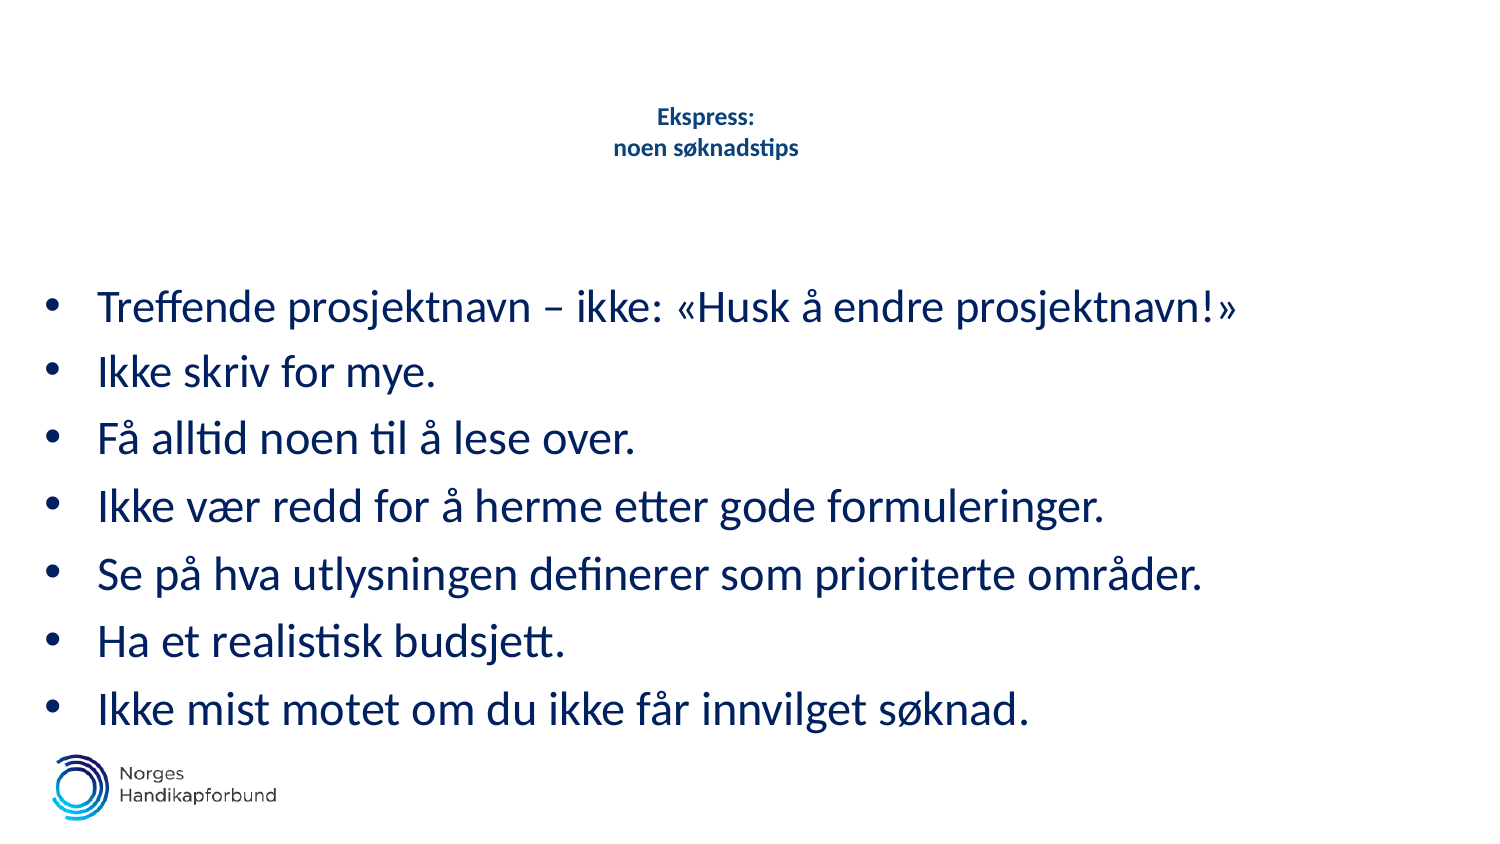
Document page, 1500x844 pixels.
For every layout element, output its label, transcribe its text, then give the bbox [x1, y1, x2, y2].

list Treffende prosjektnavn – ikke: «Husk å endre prosjektnavn!» Ikke skriv for mye. Få alltid noen til å lese over. Ikke vær redd for å herme etter gode formuleringer. Se på hva utlysningen definerer som prioriterte områder. Ha et realistisk budsjett. Ikke mist motet om du ikke får innvilget søknad. [29, 268, 1380, 753]
picture [45, 753, 281, 828]
title Ekspress: noen søknadstips [32, 91, 1380, 170]
